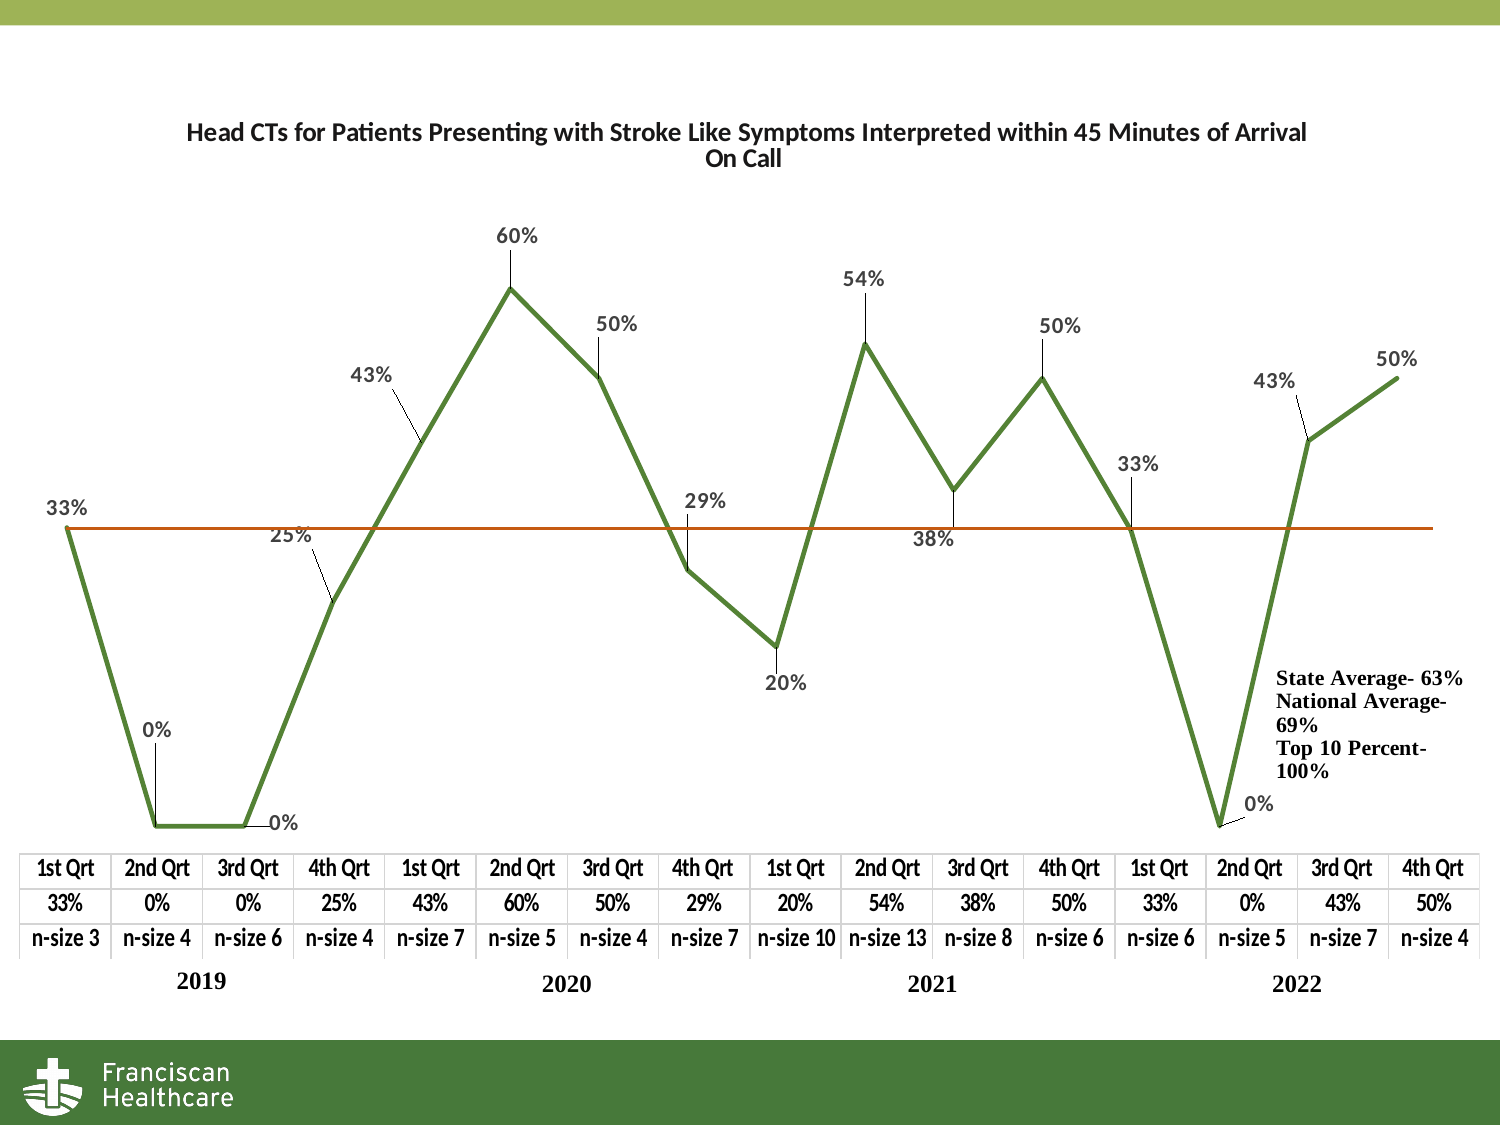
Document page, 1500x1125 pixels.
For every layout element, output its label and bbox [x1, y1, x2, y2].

text_box [0, 0, 1500, 26]
text_box [0, 1039, 1500, 1125]
chart [0, 85, 1500, 1039]
picture [23, 1057, 233, 1116]
